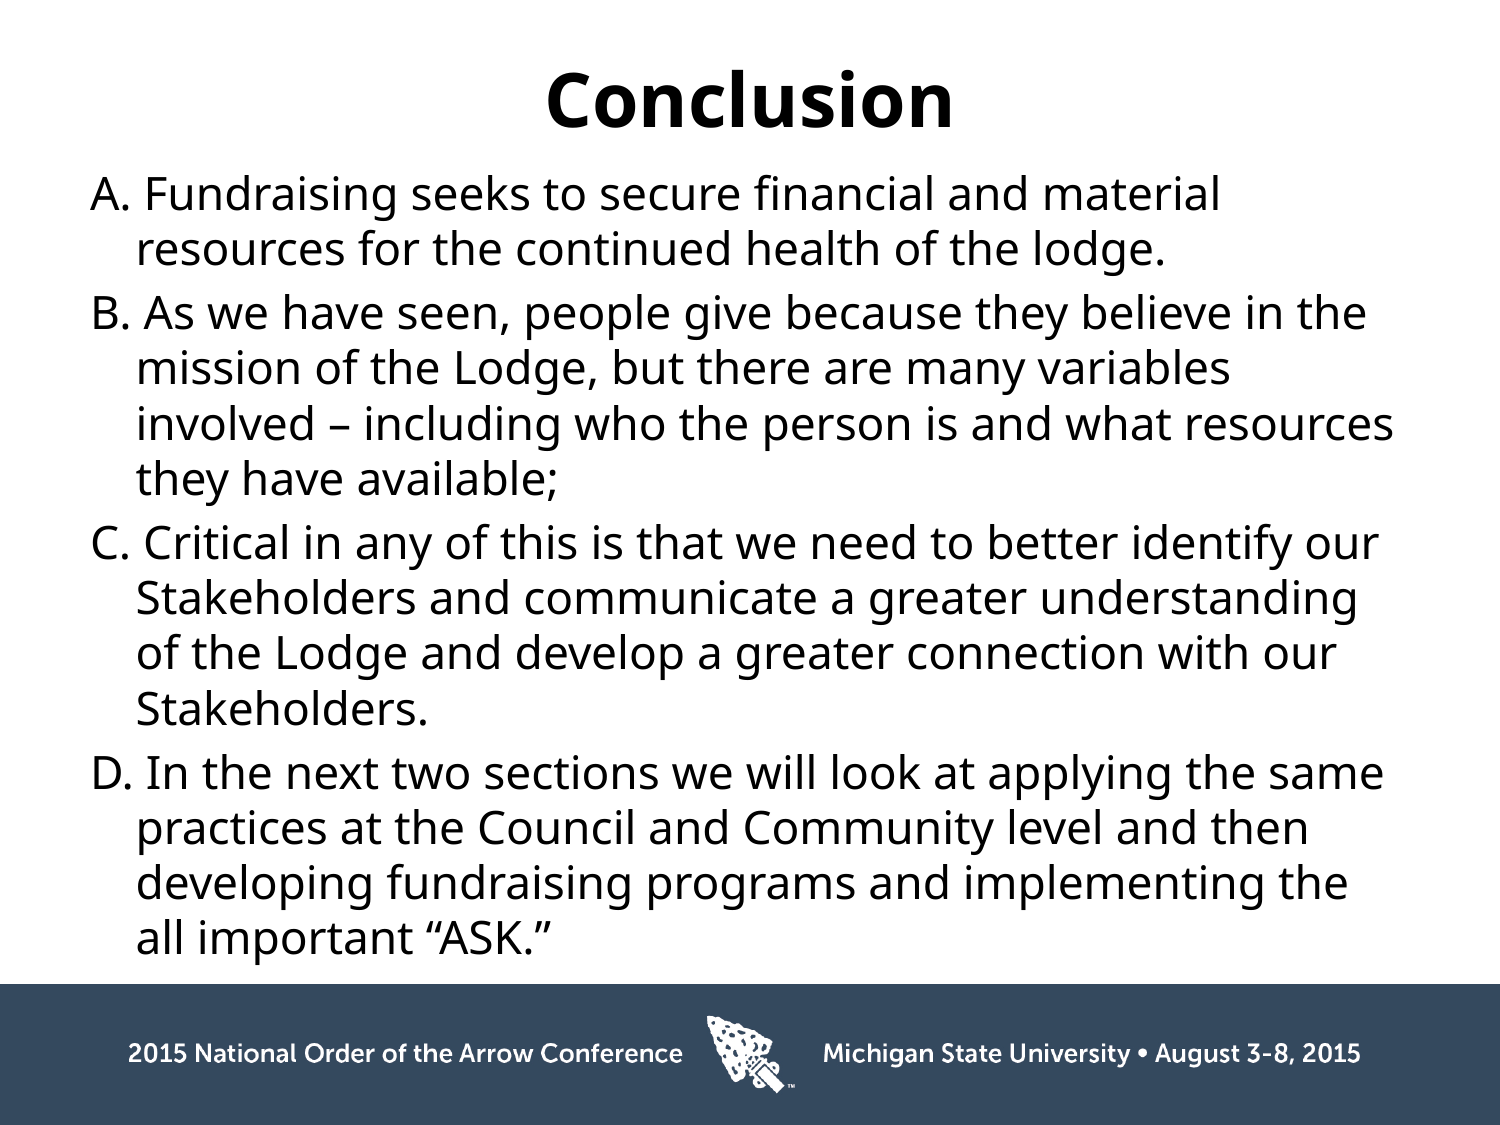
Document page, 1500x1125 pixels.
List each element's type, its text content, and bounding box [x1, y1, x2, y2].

list A. Fundraising seeks to secure financial and material resources for the continued health of the lodge. B. As we have seen, people give because they believe in the mission of the Lodge, but there are many variables involved – including who the person is and what resources they have available; C. Critical in any of this is that we need to better identify our Stakeholders and communicate a greater understanding of the Lodge and develop a greater connection with our Stakeholders. D. In the next two sections we will look at applying the same practices at the Council and Community level and then developing fundraising programs and implementing the all important “ASK.” [75, 156, 1425, 973]
title Conclusion [75, 45, 1425, 156]
picture [0, 0, 1500, 1125]
